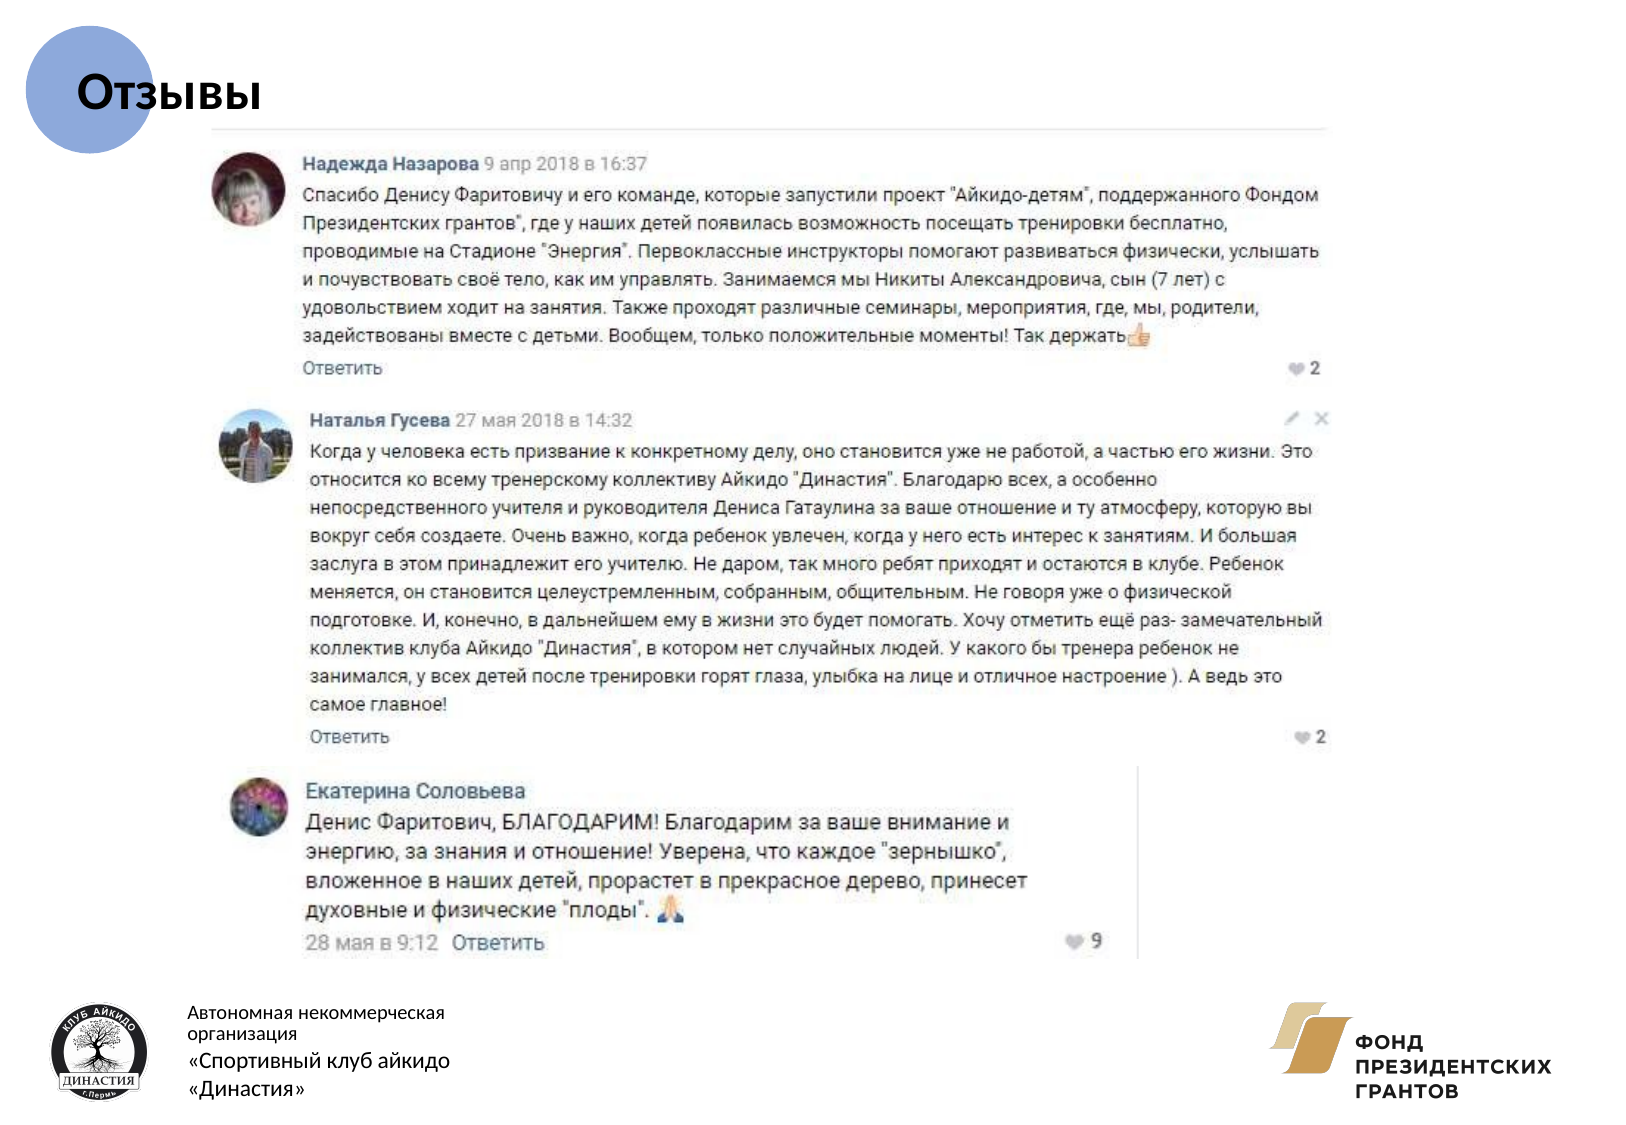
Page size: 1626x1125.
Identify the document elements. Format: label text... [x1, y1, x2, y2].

picture [1262, 999, 1554, 1100]
text_box [220, 766, 1139, 959]
text_box [25, 25, 147, 154]
text_box [200, 387, 1333, 767]
text_box [200, 126, 1333, 387]
text_box [49, 1002, 149, 1102]
text_box Отзывы [74, 60, 264, 122]
text_box Автономная некоммерческая организация «Спортивный клуб айкидо «Династия» [185, 1002, 553, 1102]
